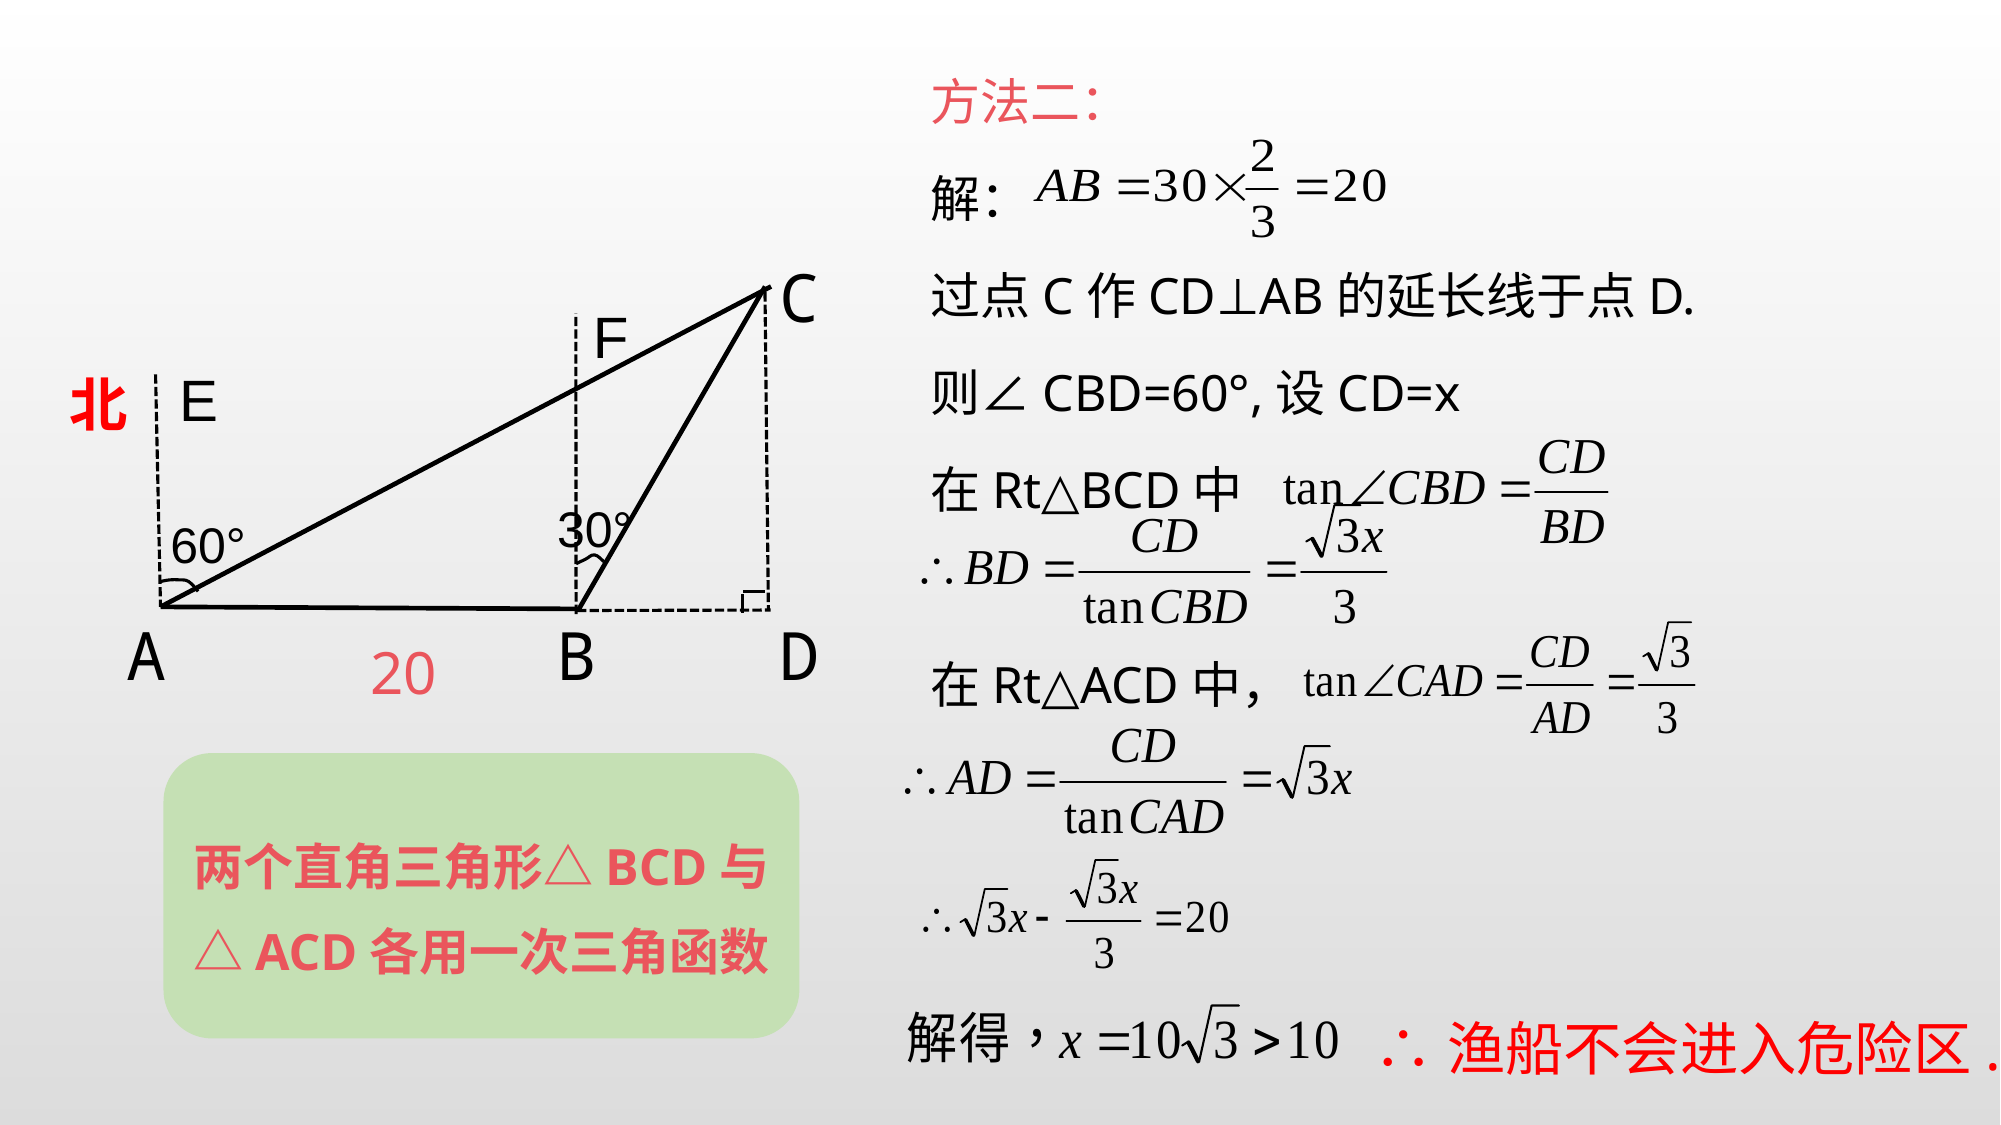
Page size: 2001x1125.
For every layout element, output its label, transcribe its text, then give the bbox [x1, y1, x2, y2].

text_box 方法二： 解： 过点C作CD⊥AB的延长线于点D. 则∠CBD=60°,设CD=x 在Rt△BCD中 在Rt△ACD中， [916, 38, 1920, 721]
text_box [54, 248, 841, 715]
text_box ∴渔船不会进入危险区. [1360, 1004, 2000, 1090]
text_box 两个直角三角形△BCD与△ACD各用一次三角函数 [163, 753, 800, 1039]
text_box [899, 993, 1346, 1077]
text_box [1024, 125, 1395, 249]
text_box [915, 492, 1398, 635]
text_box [1296, 610, 1705, 744]
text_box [899, 714, 1360, 845]
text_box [918, 848, 1233, 979]
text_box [1274, 425, 1619, 555]
